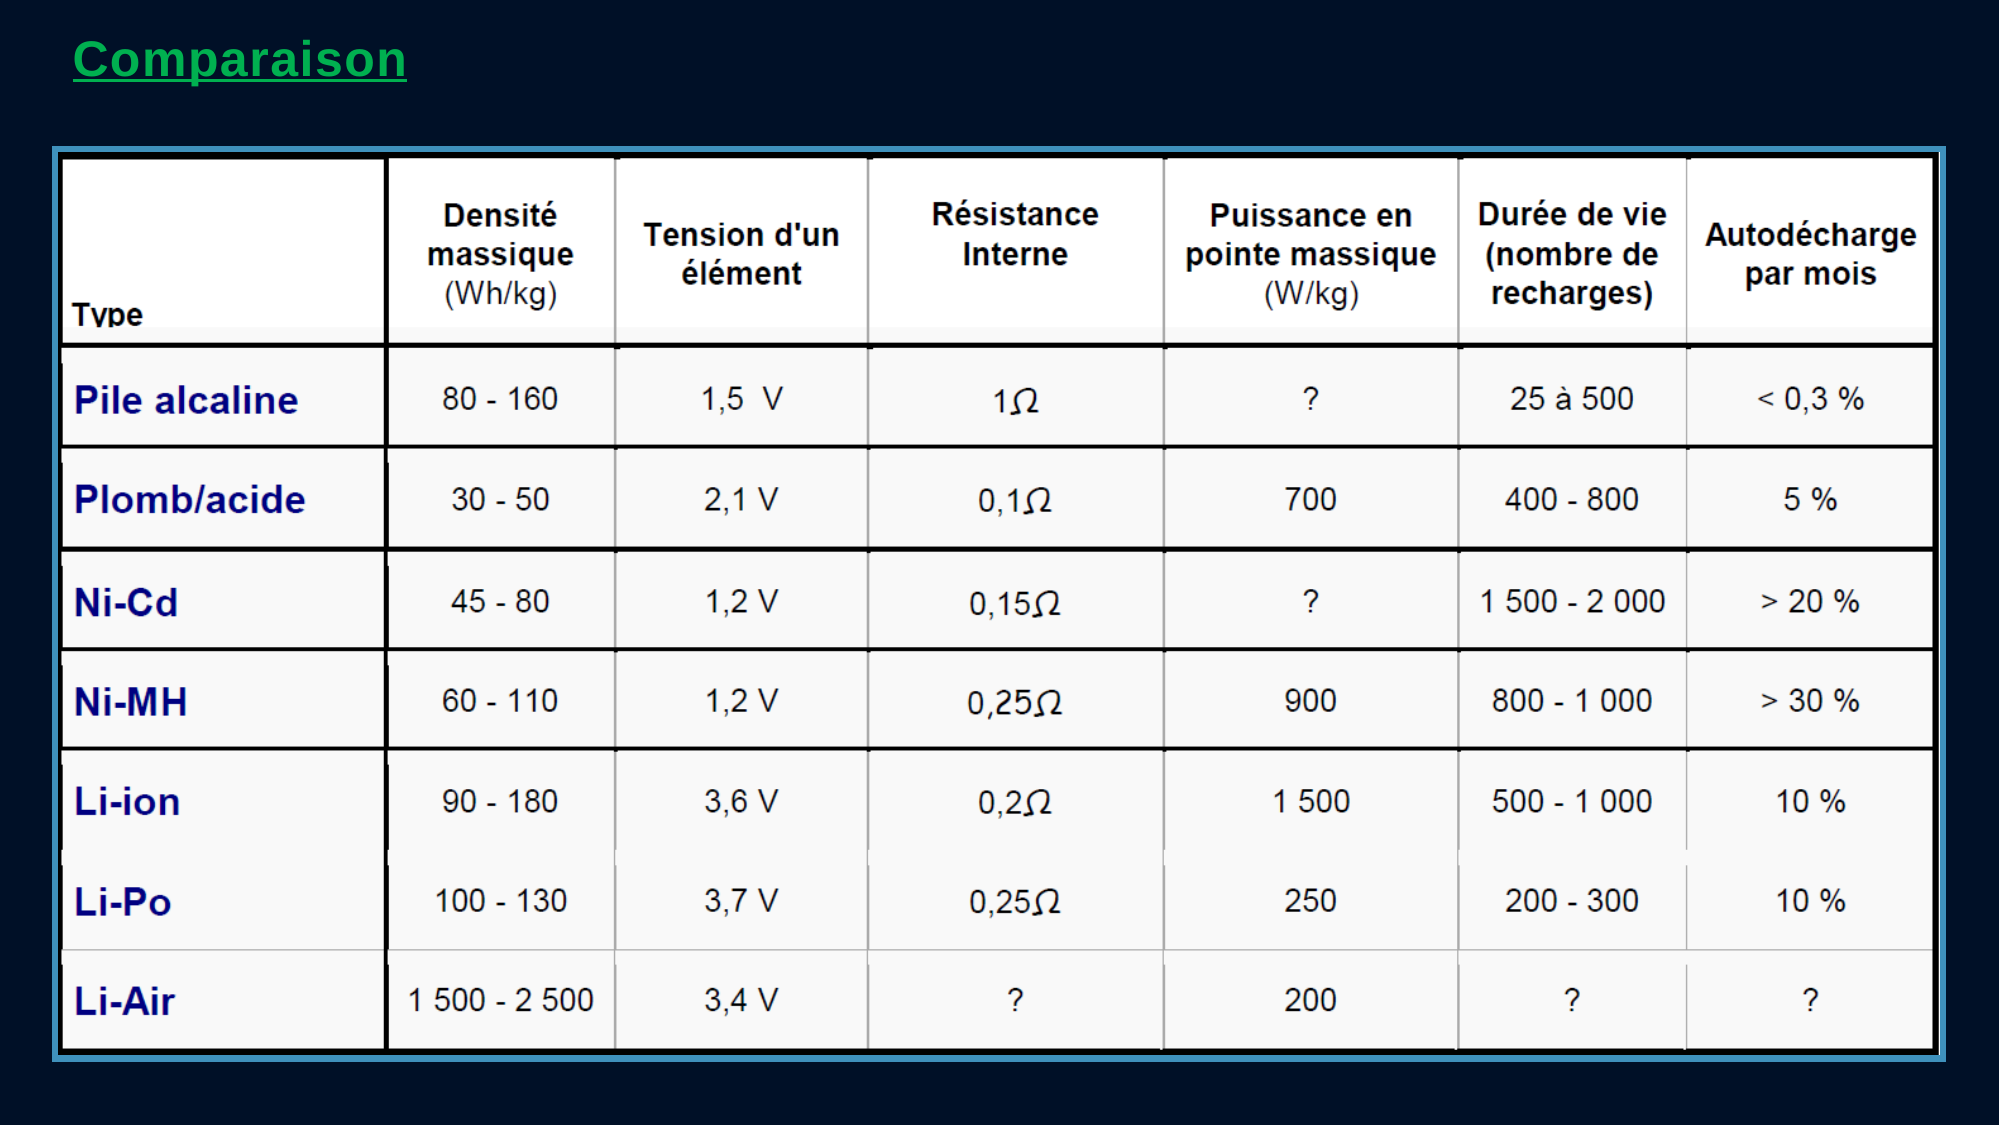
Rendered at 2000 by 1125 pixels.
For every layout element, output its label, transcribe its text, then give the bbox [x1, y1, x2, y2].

text_box Comparaison [57, 19, 422, 94]
picture [54, 148, 1944, 1059]
